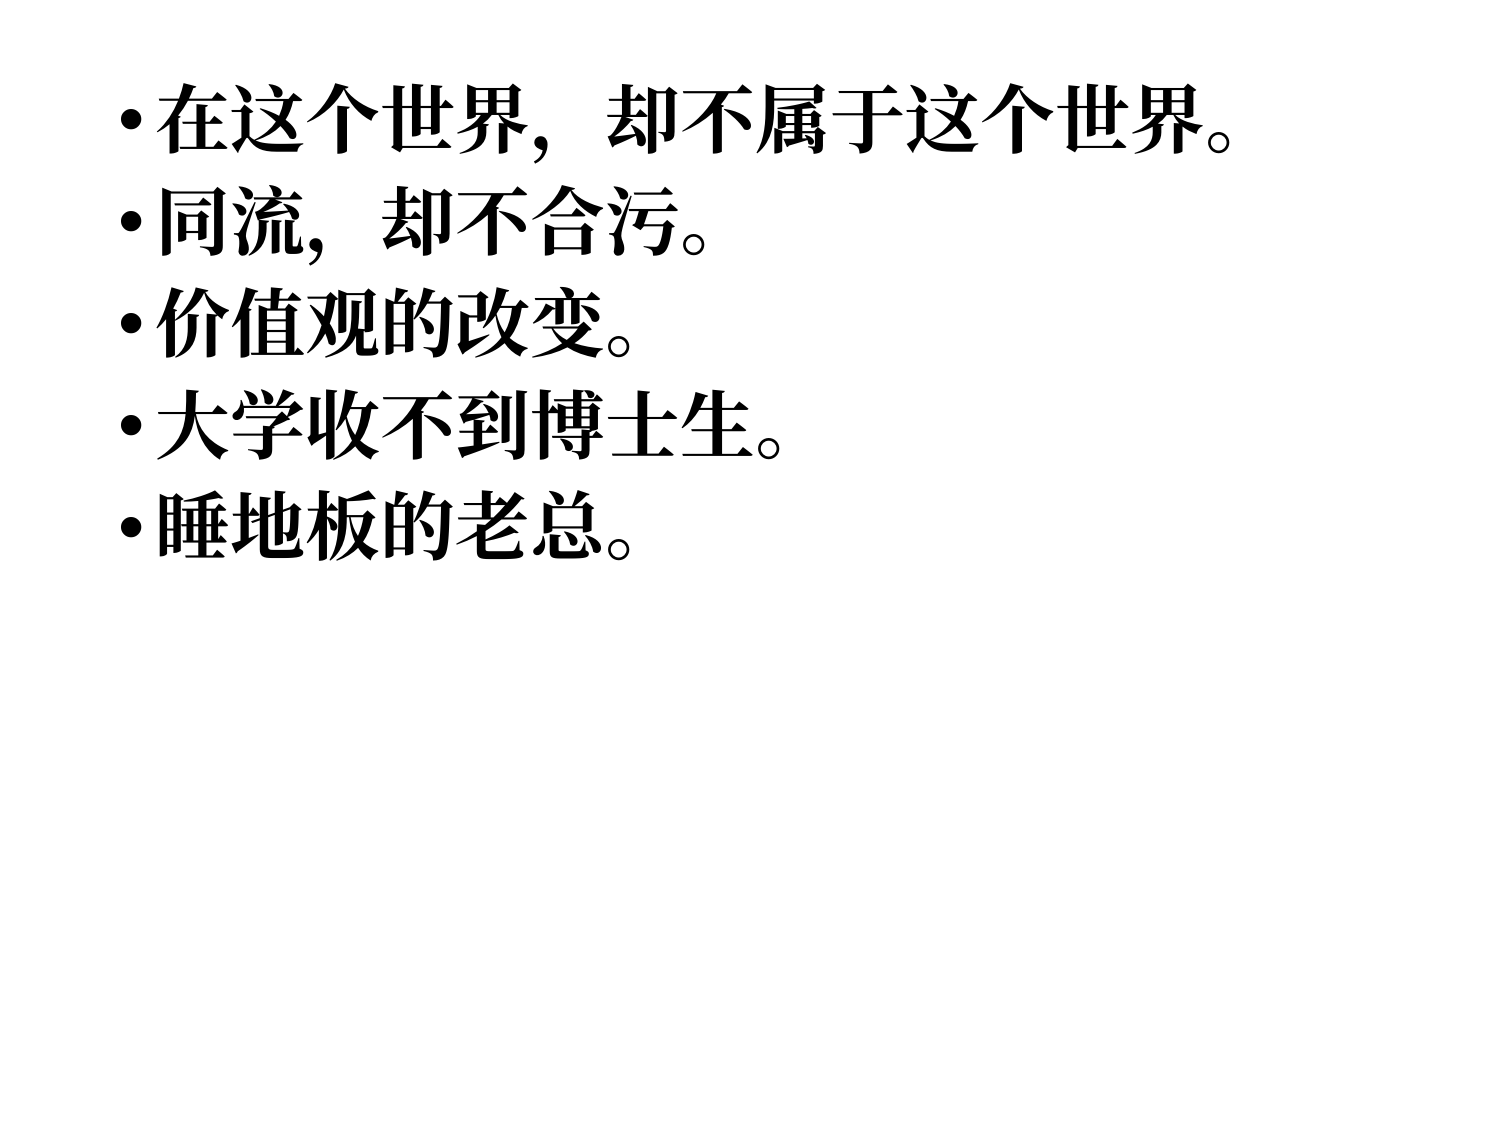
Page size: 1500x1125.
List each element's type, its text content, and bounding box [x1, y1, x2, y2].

list 在这个世界，却不属于这个世界。 同流，却不合污。 价值观的改变。 大学收不到博士生。 睡地板的老总。 [103, 75, 1397, 1014]
